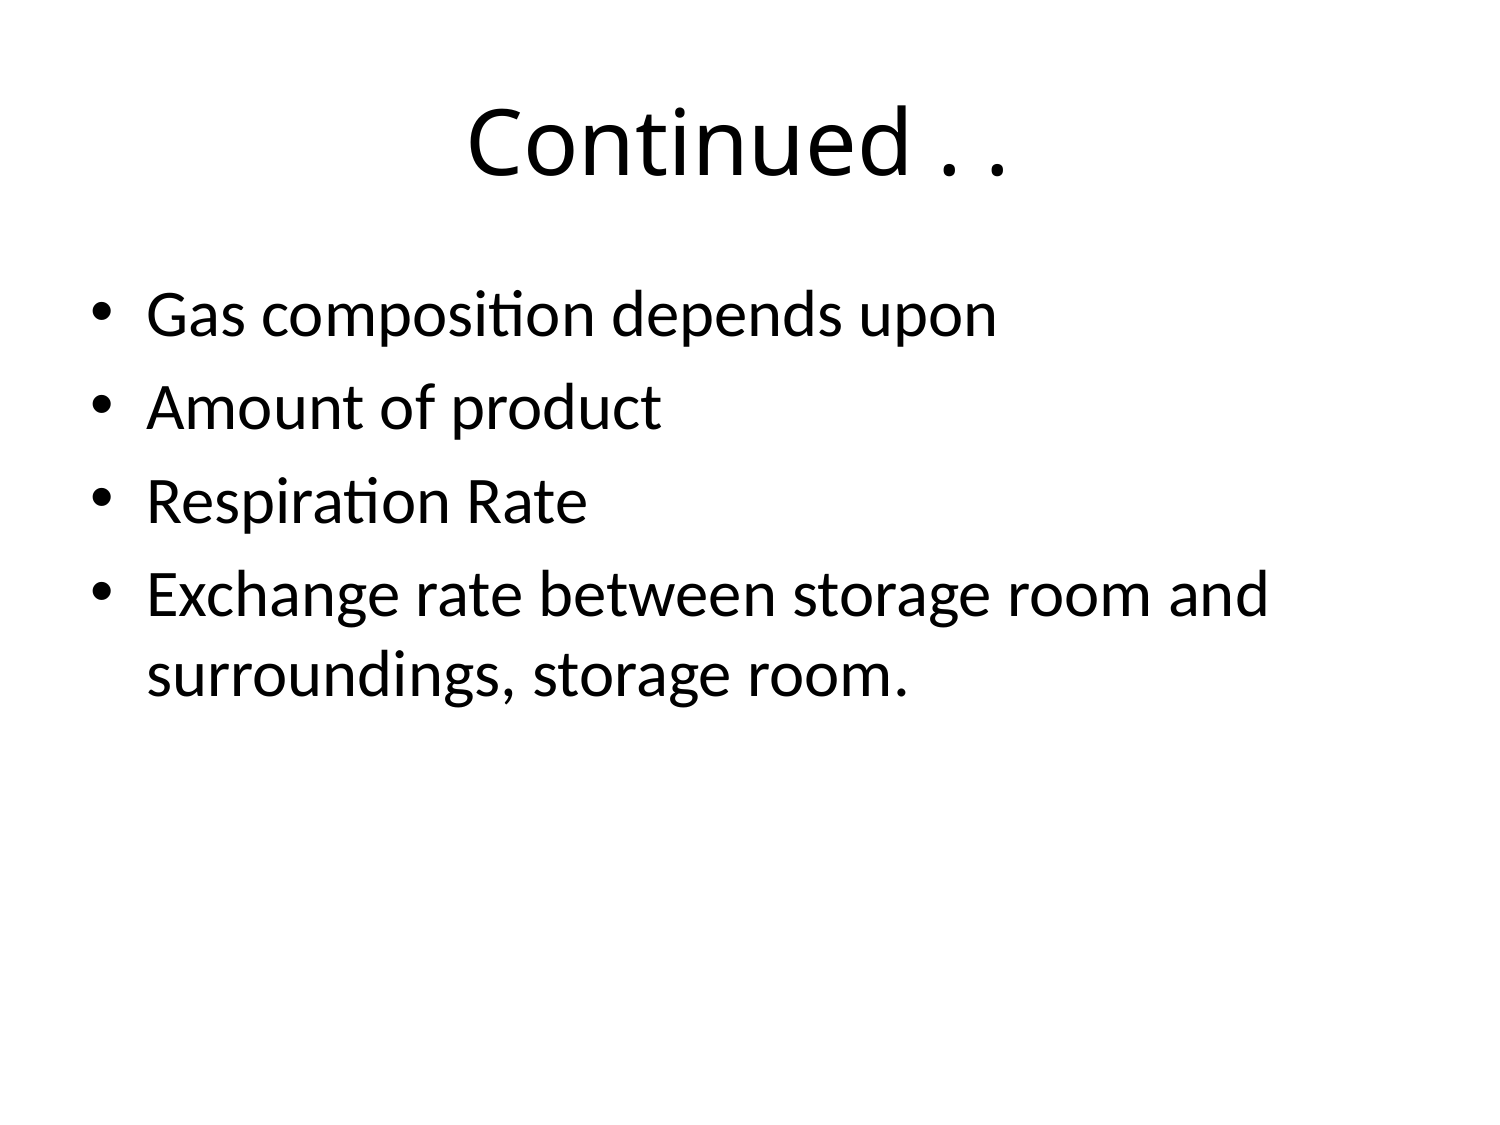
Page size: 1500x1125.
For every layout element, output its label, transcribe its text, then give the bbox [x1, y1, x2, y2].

title Continued . . [75, 45, 1425, 233]
list Gas composition depends upon Amount of product Respiration Rate Exchange rate between storage room and surroundings, storage room. [75, 262, 1425, 1005]
